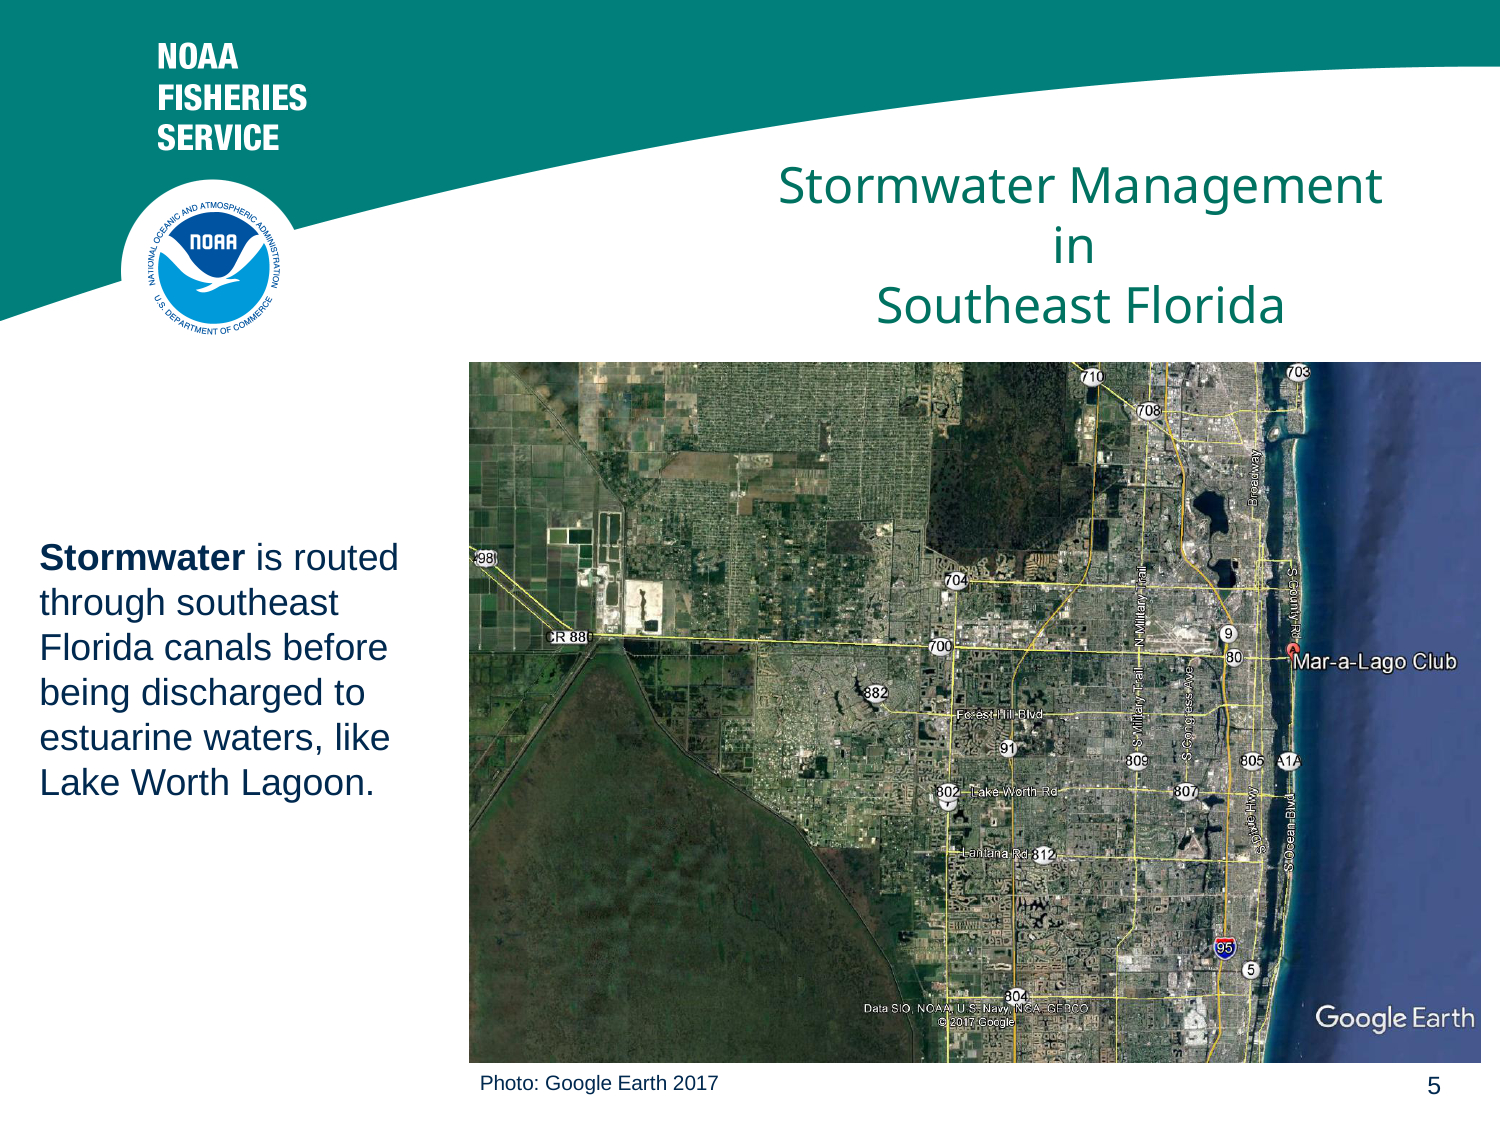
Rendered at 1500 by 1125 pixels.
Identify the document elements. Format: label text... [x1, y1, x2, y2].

title Stormwater Management in Southeast Florida [735, 174, 1428, 313]
list Stormwater is routed through southeast Florida canals before being discharged to estuarine waters, like Lake Worth Lagoon. [24, 525, 464, 848]
text_box Photo: Google Earth 2017 [465, 1067, 734, 1103]
picture [0, 0, 1500, 1125]
